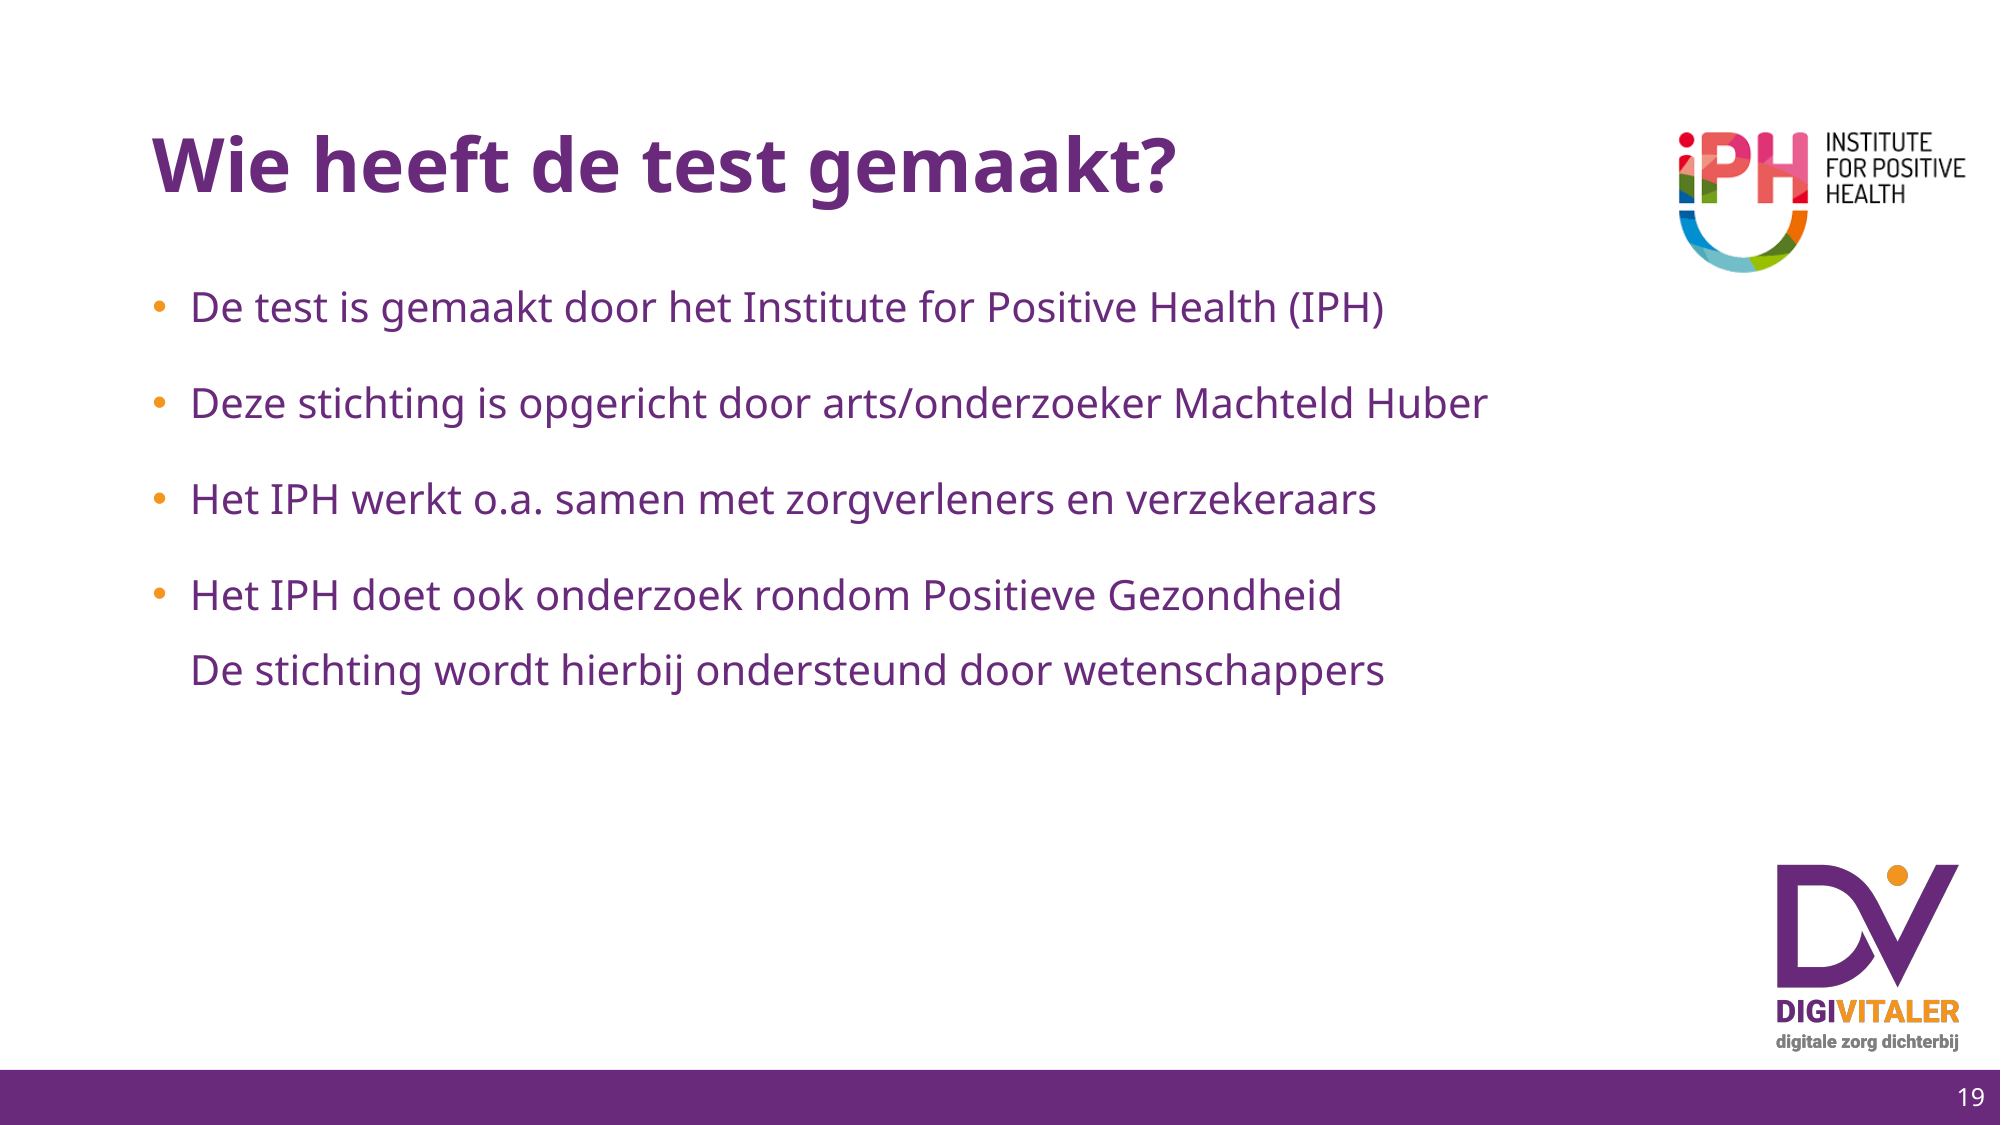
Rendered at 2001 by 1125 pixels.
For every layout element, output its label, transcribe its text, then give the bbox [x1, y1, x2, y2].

picture [1774, 862, 1960, 1055]
text_box 19 [1922, 1073, 2000, 1125]
picture [1660, 111, 1983, 290]
list De test is gemaakt door het Institute for Positive Health (IPH) Deze stichting is opgericht door arts/onderzoeker Machteld Huber Het IPH werkt o.a. samen met zorgverleners en verzekeraars Het IPH doet ook onderzoek rondom Positieve Gezondheid De stichting wordt hierbij ondersteund door wetenschappers [137, 248, 1536, 915]
title Wie heeft de test gemaakt? [137, 59, 1863, 278]
